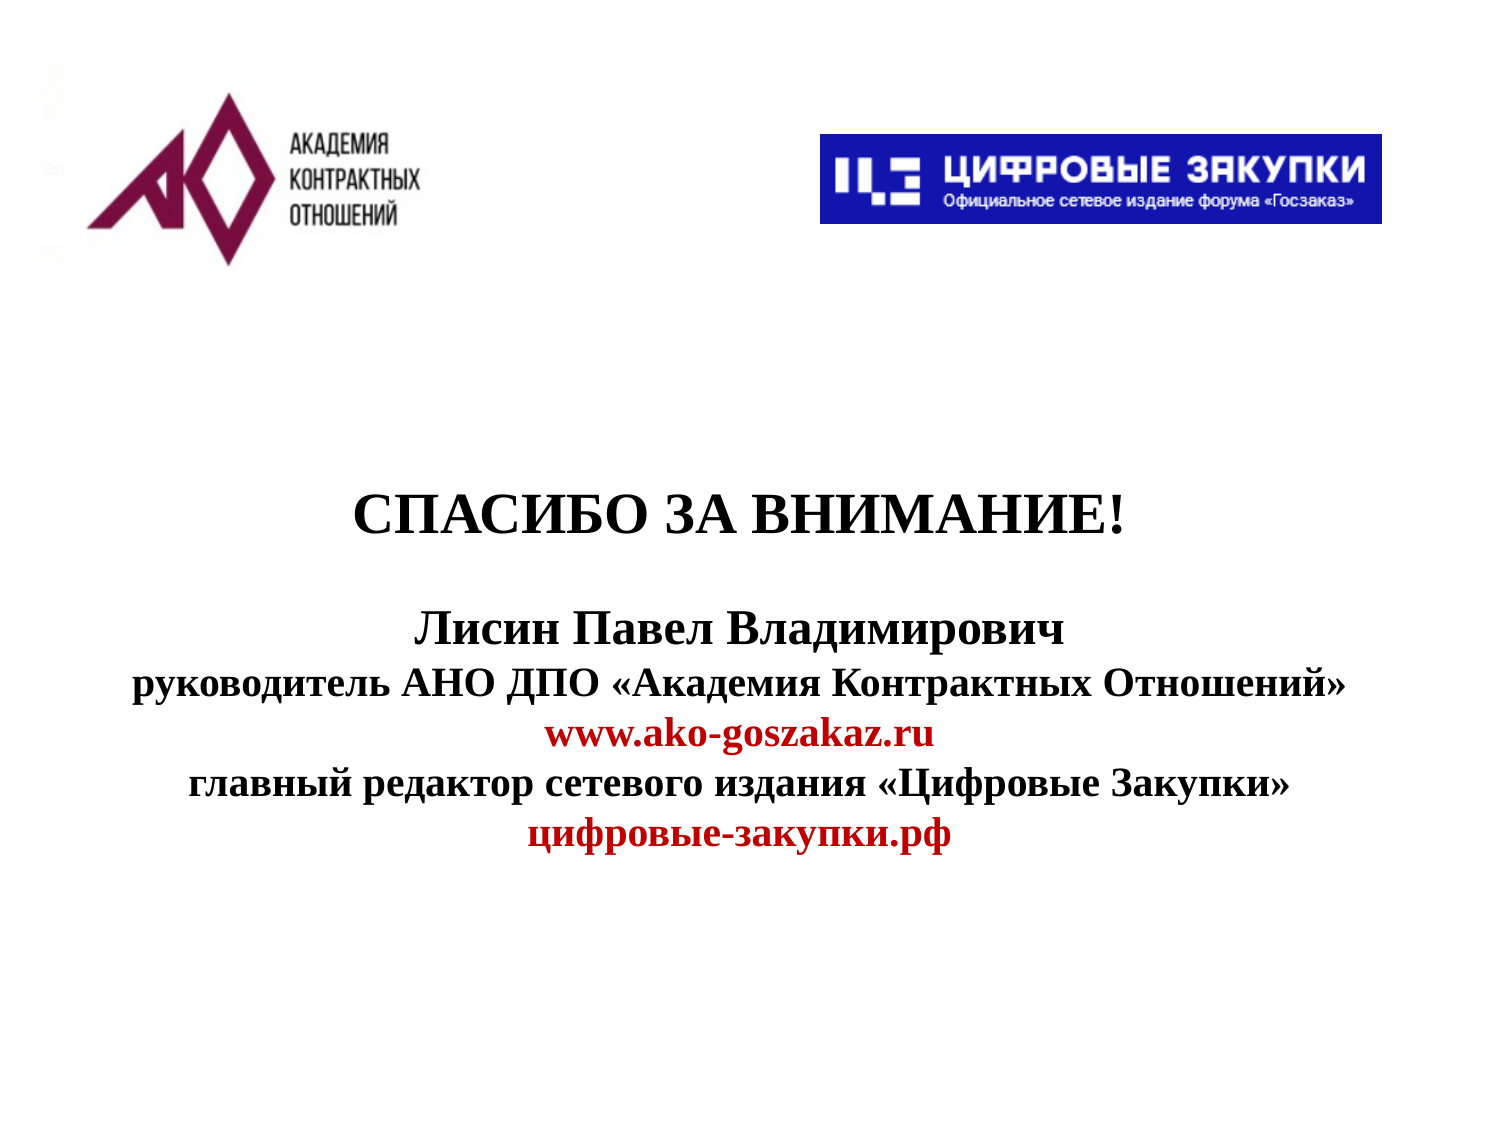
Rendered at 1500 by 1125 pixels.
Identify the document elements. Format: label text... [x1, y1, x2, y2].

picture [820, 133, 1382, 224]
title СПАСИБО ЗА ВНИМАНИЕ! Лисин Павел Владимирович руководитель АНО ДПО «Академия Контрактных Отношений» www.ako-goszakaz.ru главный редактор сетевого издания «Цифровые Закупки» цифровые-закупки.рф [64, 66, 1416, 1024]
picture [41, 66, 455, 292]
